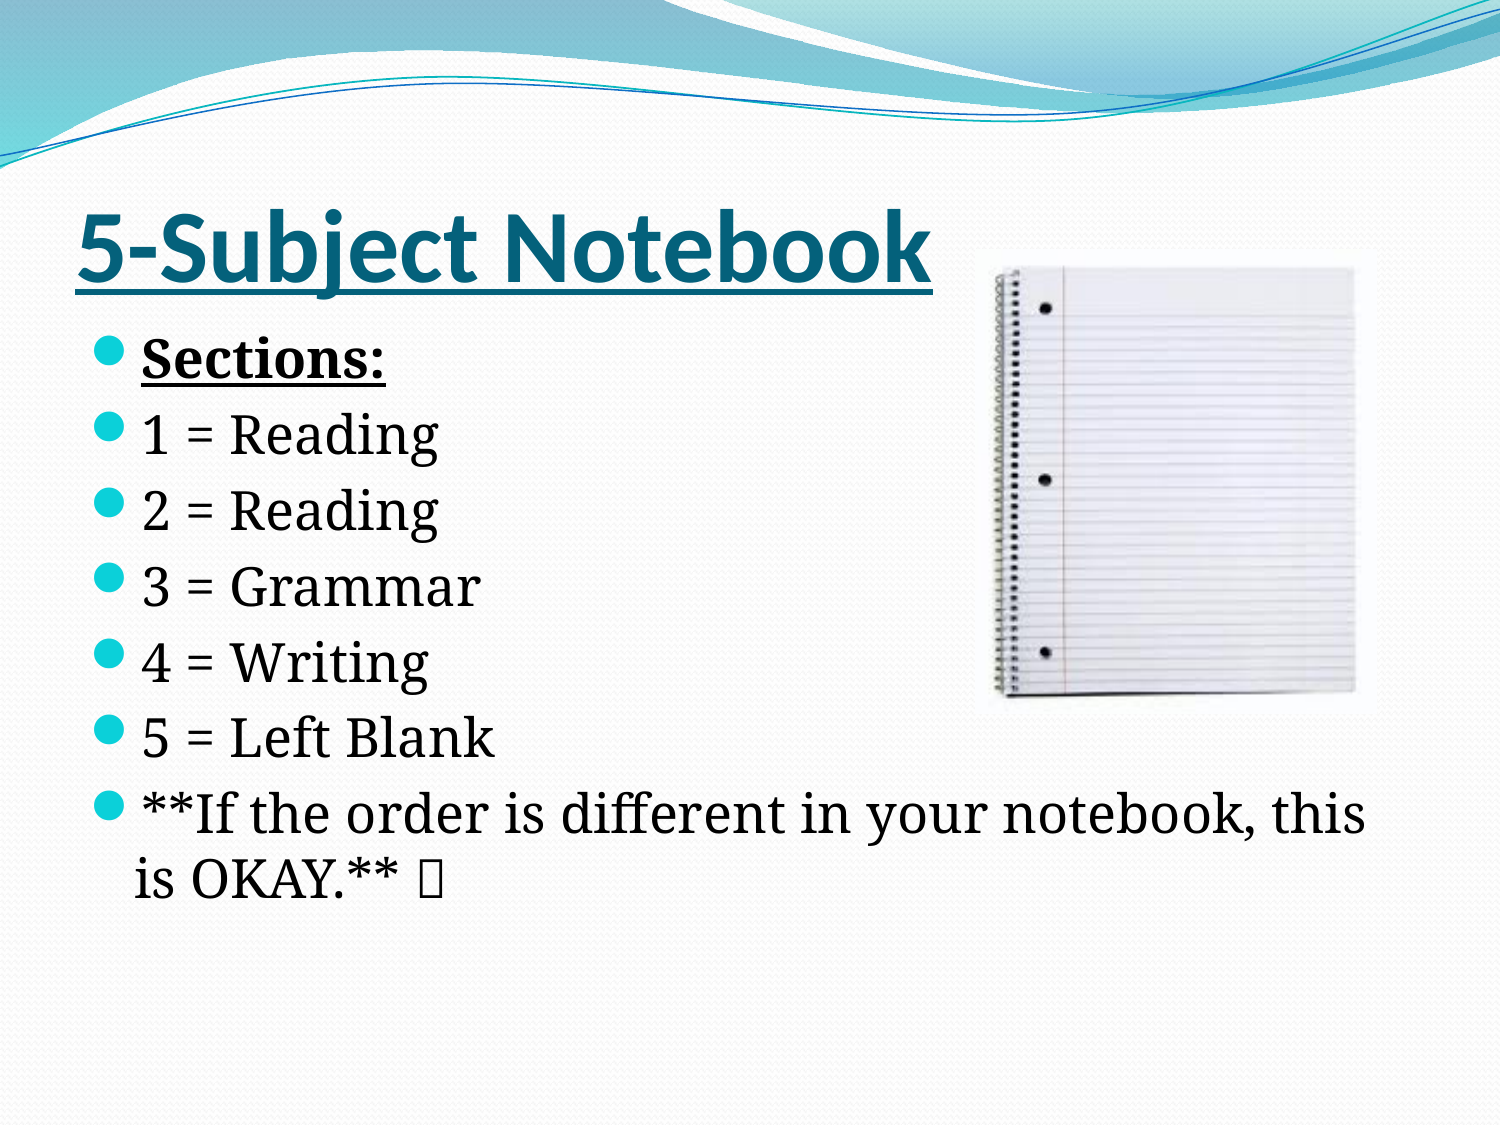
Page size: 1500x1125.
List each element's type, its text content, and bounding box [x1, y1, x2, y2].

title 5-Subject Notebook [75, 115, 1425, 303]
picture [974, 249, 1377, 715]
list Sections: 1 = Reading 2 = Reading 3 = Grammar 4 = Writing 5 = Left Blank **If the order is different in your notebook, this is OKAY.**  [75, 317, 1425, 1038]
